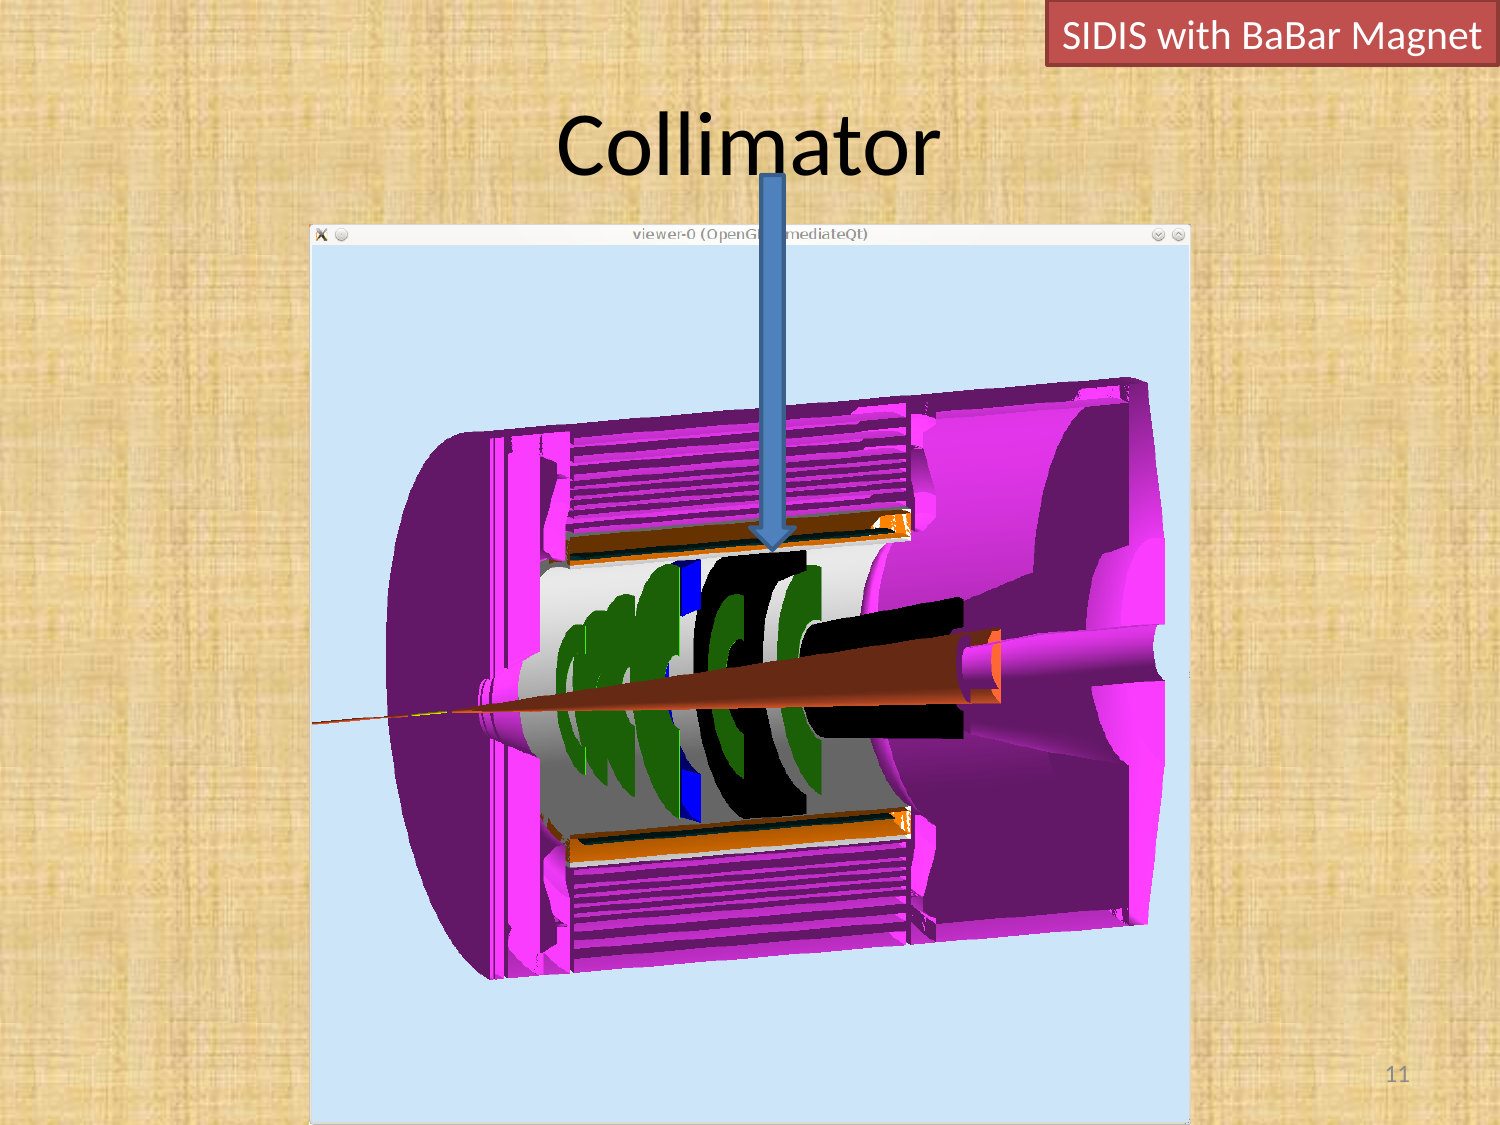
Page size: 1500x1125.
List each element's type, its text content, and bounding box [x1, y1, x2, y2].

slide_number 11 [1196, 1042, 1425, 1103]
title Collimator [75, 45, 1425, 233]
text_box SIDIS with BaBar Magnet [1045, 0, 1500, 67]
text_box [759, 172, 786, 223]
picture [0, 0, 1500, 1125]
